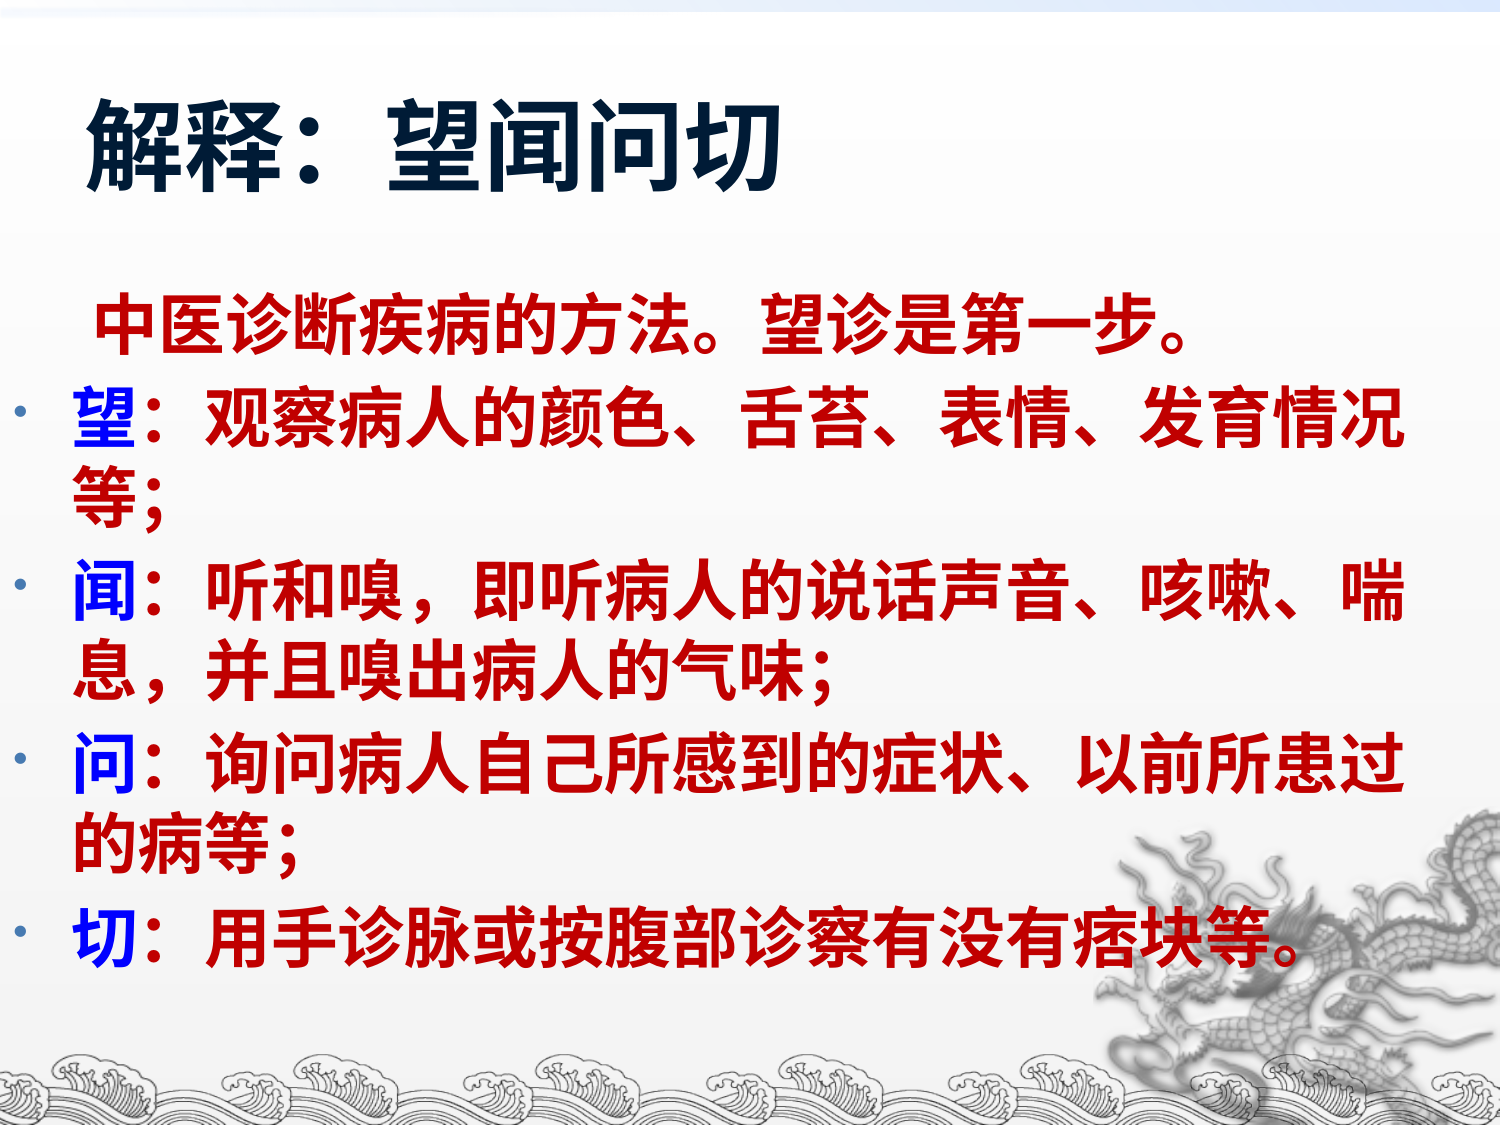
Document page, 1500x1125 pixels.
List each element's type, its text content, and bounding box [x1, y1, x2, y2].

title 解释：望闻问切 [0, 49, 1388, 238]
list 中医诊断疾病的方法。望诊是第一步。 望：观察病人的颜色、舌苔、表情、发育情况等； 闻：听和嗅，即听病人的说话声音、咳嗽、喘息，并且嗅出病人的气味； 问：询问病人自己所感到的症状、以前所患过的病等； 切：用手诊脉或按腹部诊察有没有痞块等。 [0, 274, 1460, 1001]
